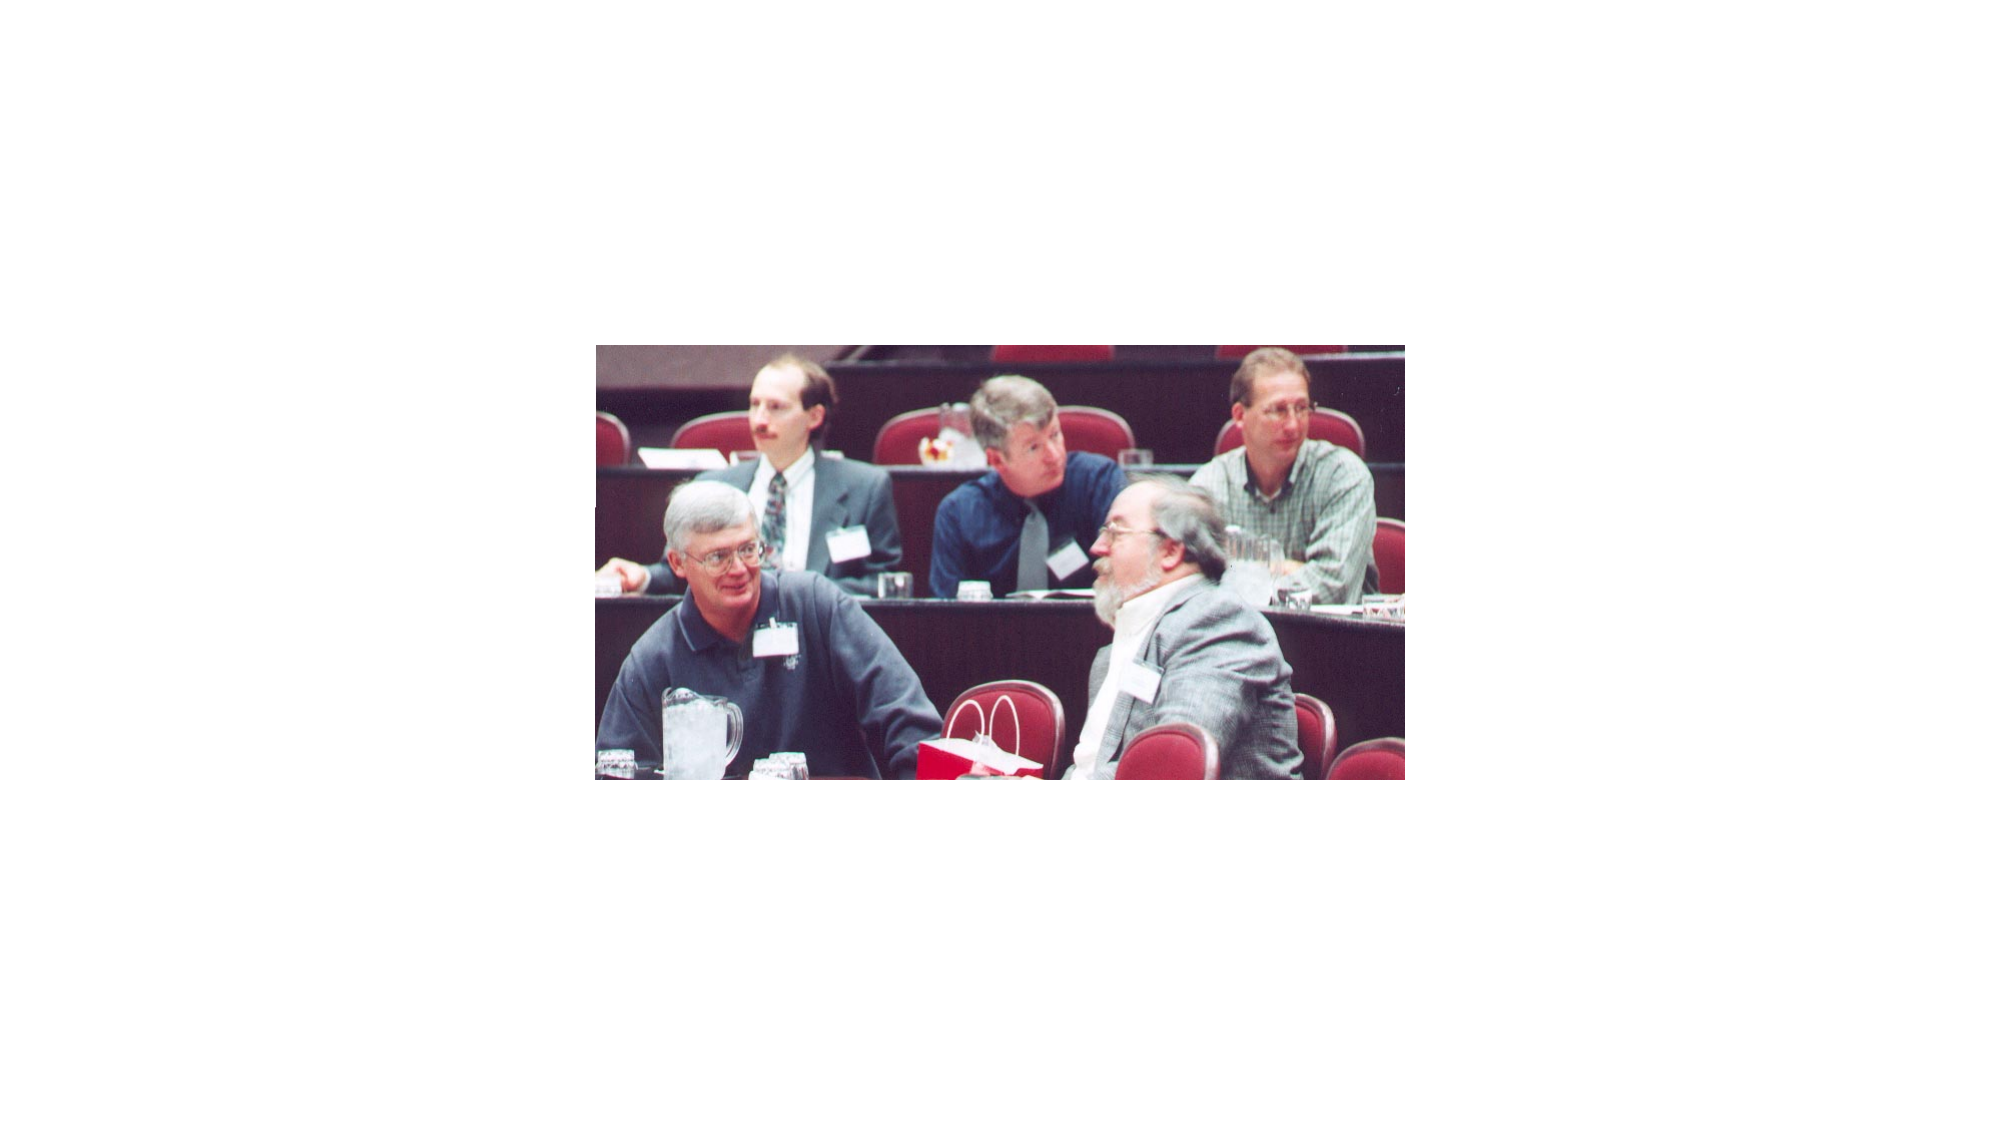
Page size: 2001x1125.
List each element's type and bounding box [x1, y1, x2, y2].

picture [595, 345, 1405, 780]
